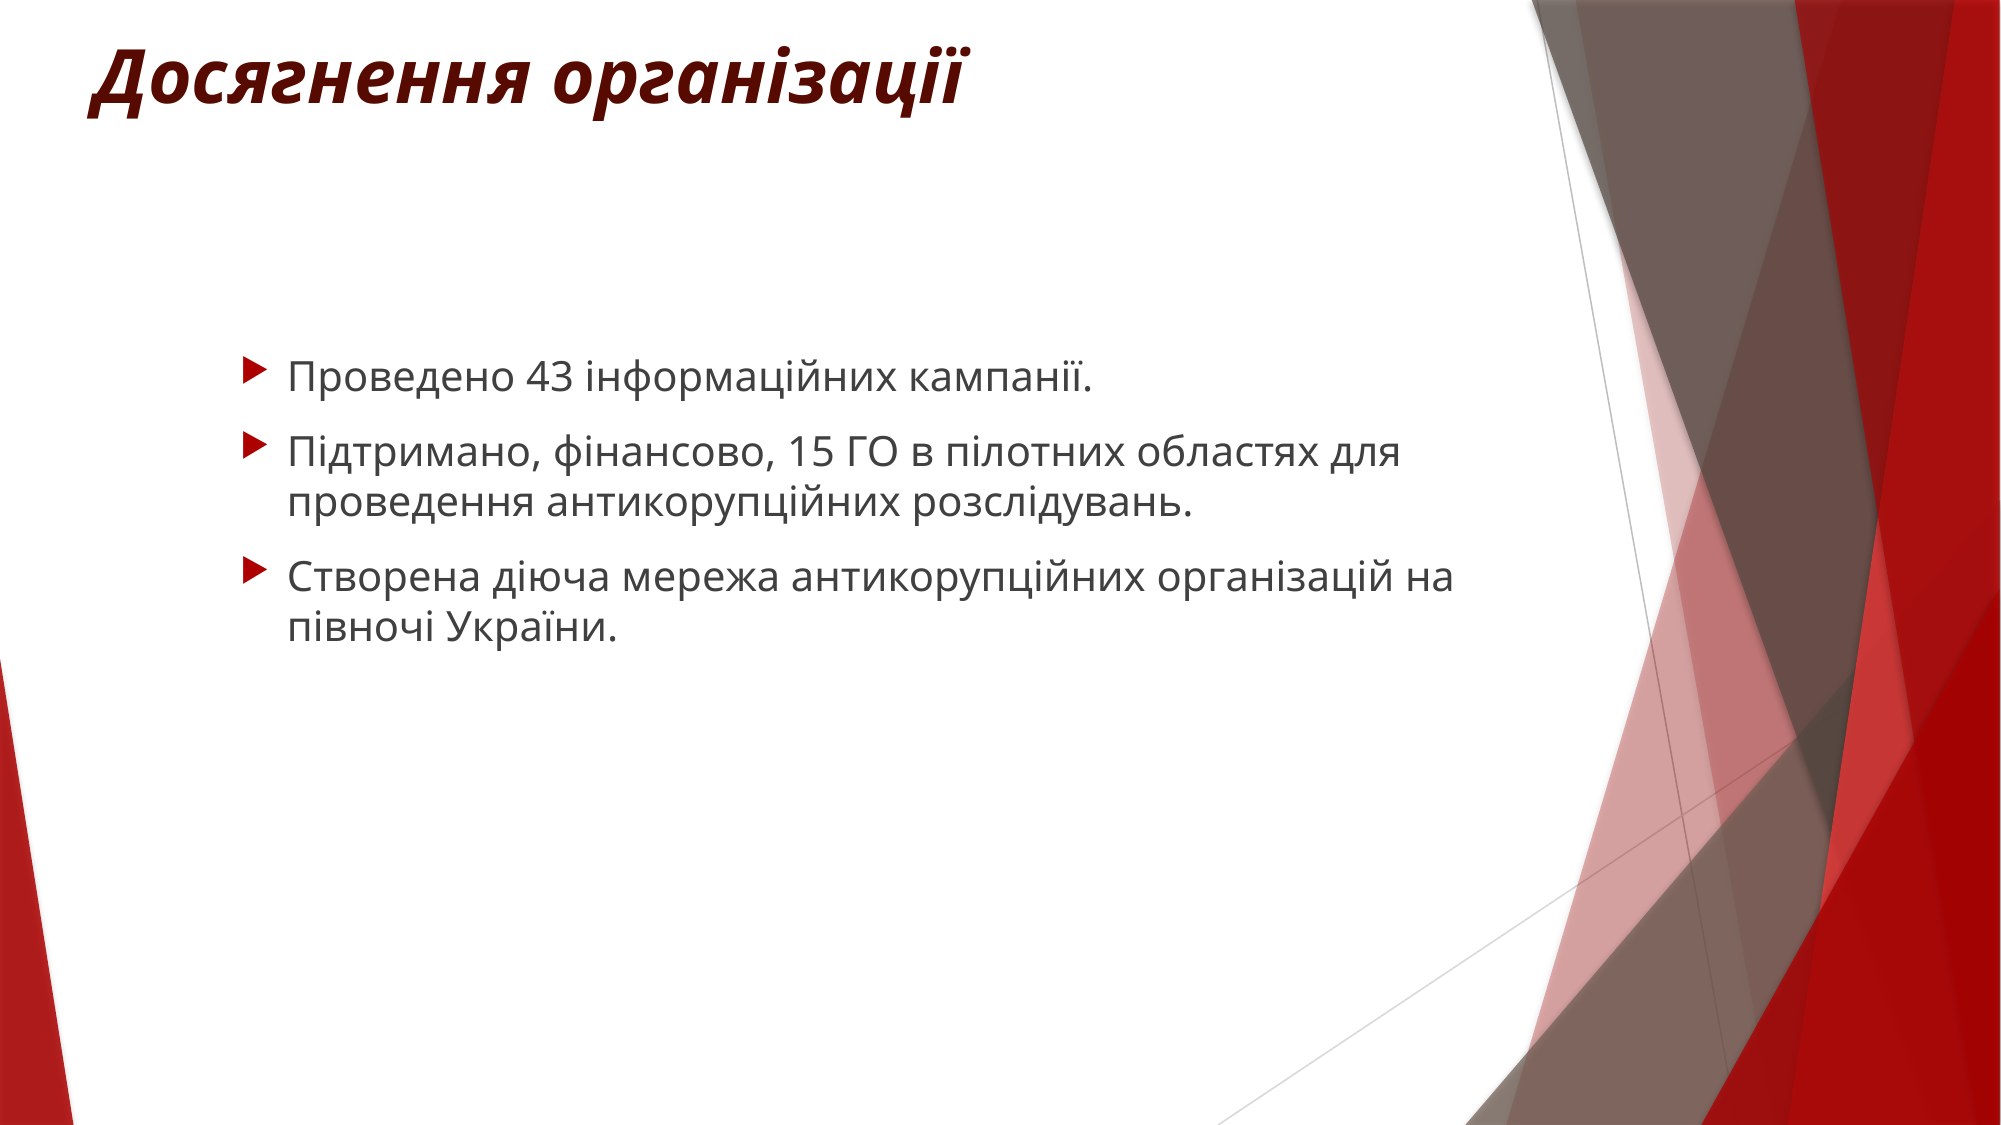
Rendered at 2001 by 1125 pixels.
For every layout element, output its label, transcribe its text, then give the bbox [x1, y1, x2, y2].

list Проведено 43 інформаційних кампанії. Підтримано, фінансово, 15 ГО в пілотних областях для проведення антикорупційних розслідувань. Створена діюча мережа антикорупційних організацій на півночі України. [150, 266, 1625, 962]
title Досягнення організації [79, 21, 1480, 228]
